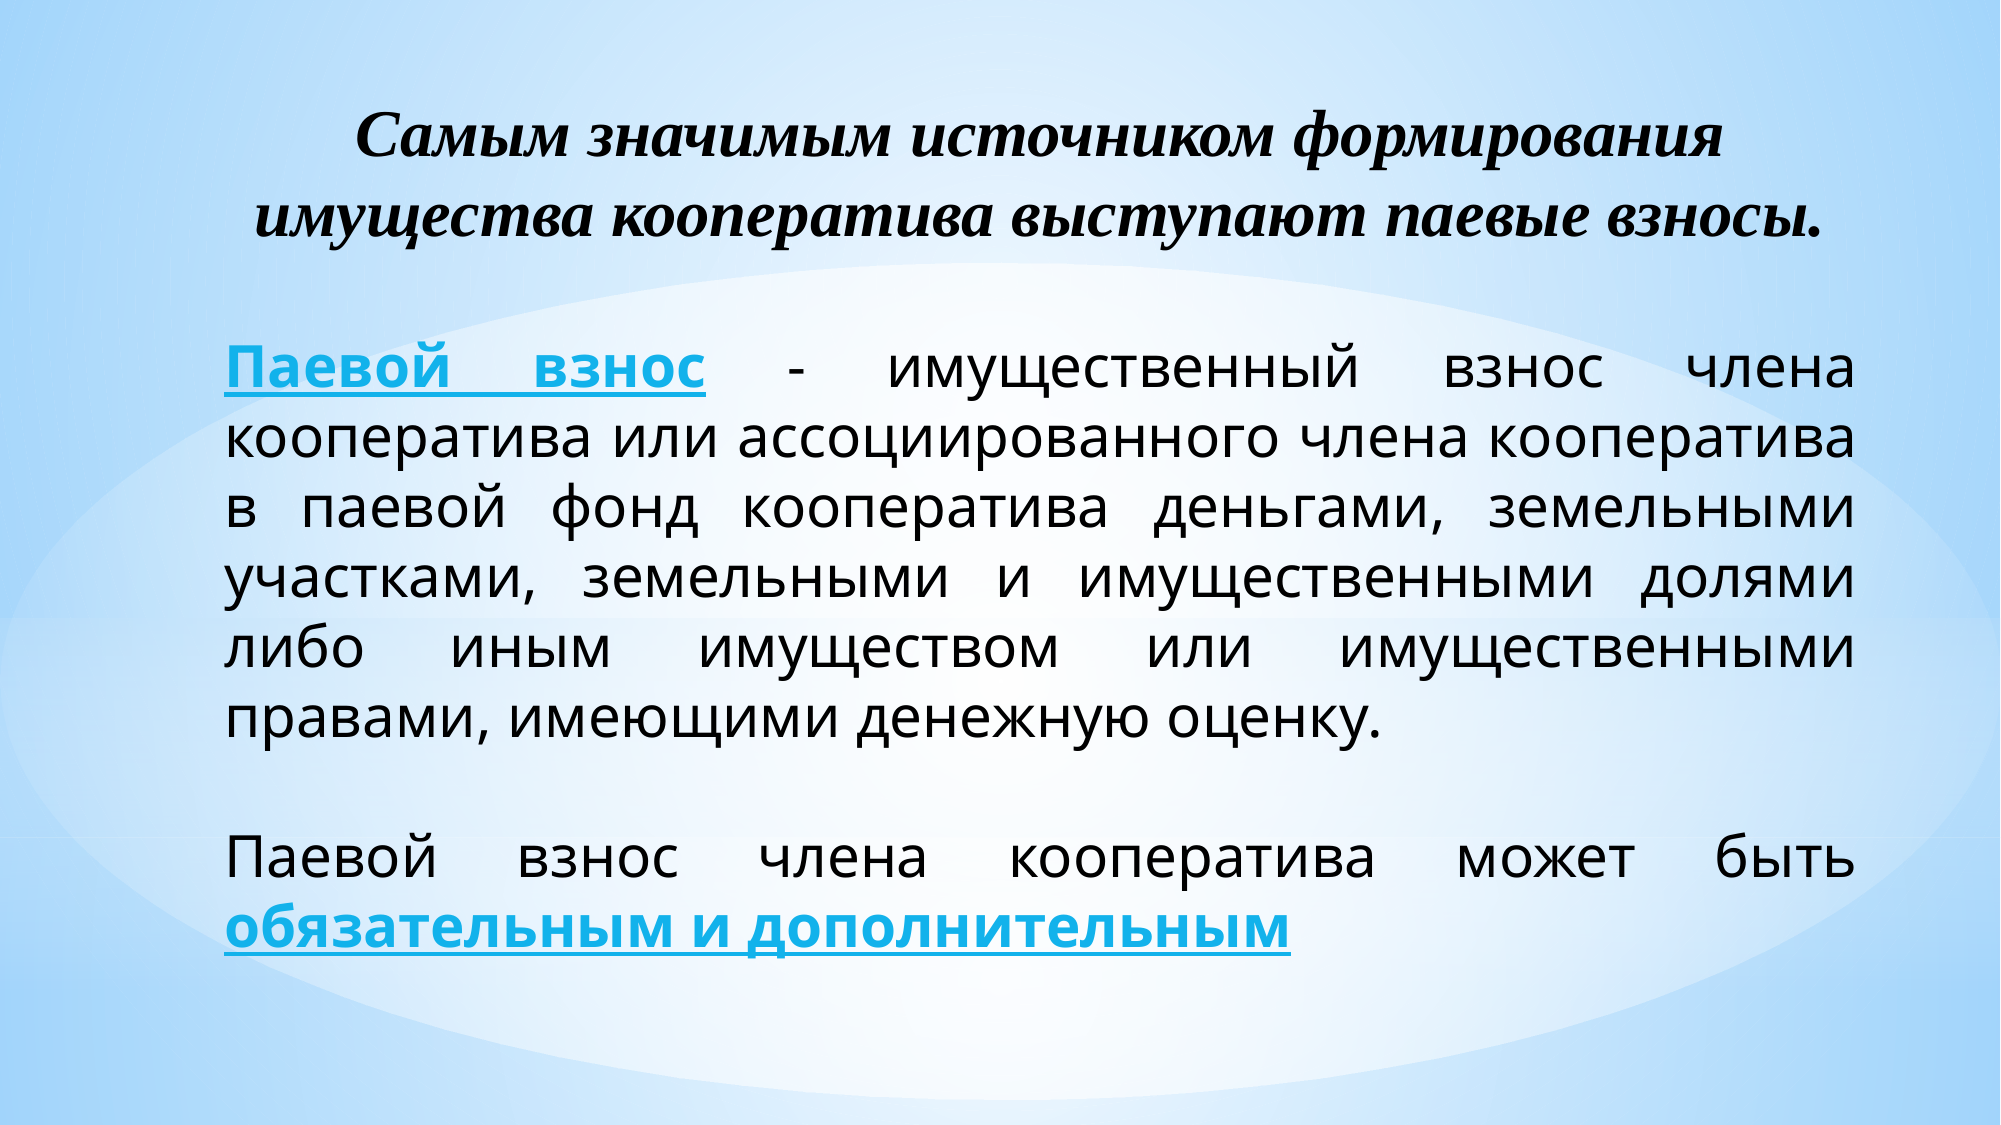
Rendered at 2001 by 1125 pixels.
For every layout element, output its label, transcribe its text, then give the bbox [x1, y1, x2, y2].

text_box Самым значимым источником формирования имущества кооператива выступают паевые взносы. Паевой взнос - имущественный взнос члена кооператива или ассоциированного члена кооператива в паевой фонд кооператива деньгами, земельными участками, земельными и имущественными долями либо иным имуществом или имущественными правами, имеющими денежную оценку. Паевой взнос члена кооператива может быть обязательным и дополнительным [209, 82, 1872, 1037]
